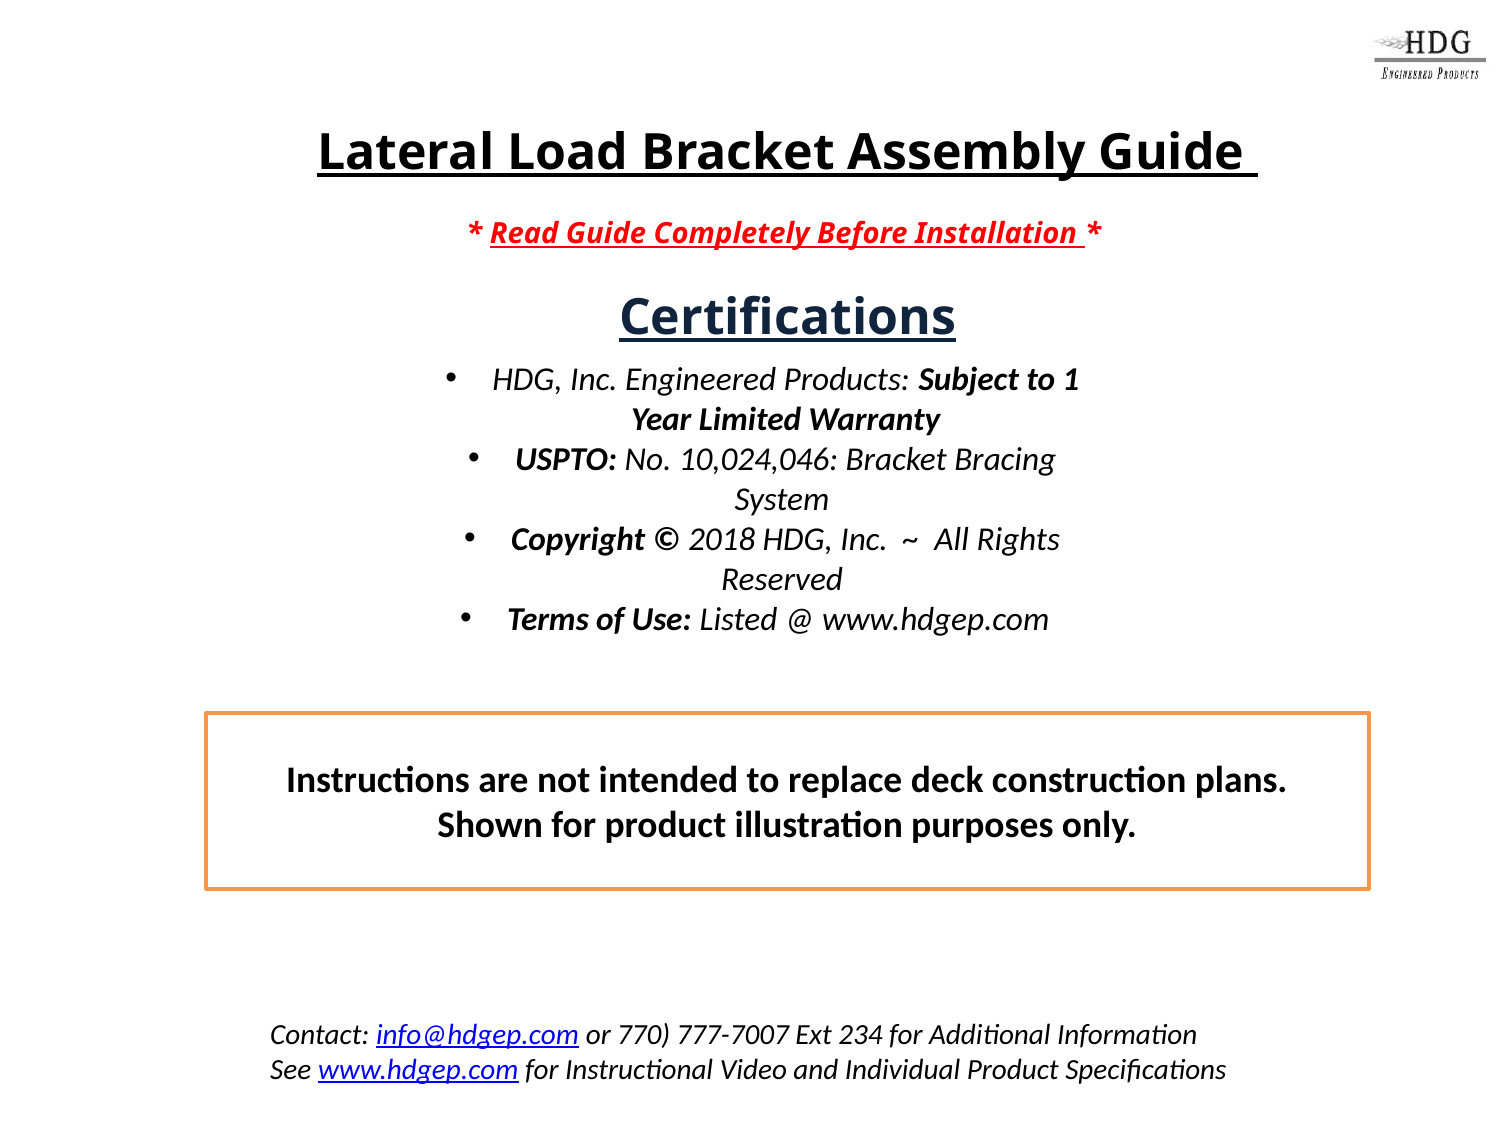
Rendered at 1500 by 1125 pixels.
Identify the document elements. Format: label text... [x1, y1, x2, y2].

text_box [204, 711, 1371, 891]
text_box HDG, Inc. Engineered Products: Subject to 1 Year Limited Warranty USPTO: No. 10,024,046: Bracket Bracing System Copyright © 2018 HDG, Inc. ~ All Rights Reserved Terms of Use: Listed @ www.hdgep.com [349, 349, 1100, 645]
text_box Lateral Load Bracket Assembly Guide * Read Guide Completely Before Installation * Certifications [152, 0, 1424, 189]
text_box Contact: info@hdgep.com or 770) 777-7007 Ext 234 for Additional Information See www.hdgep.com for Instructional Video and Individual Product Specifications [255, 1007, 1500, 1125]
picture [1359, 24, 1500, 84]
